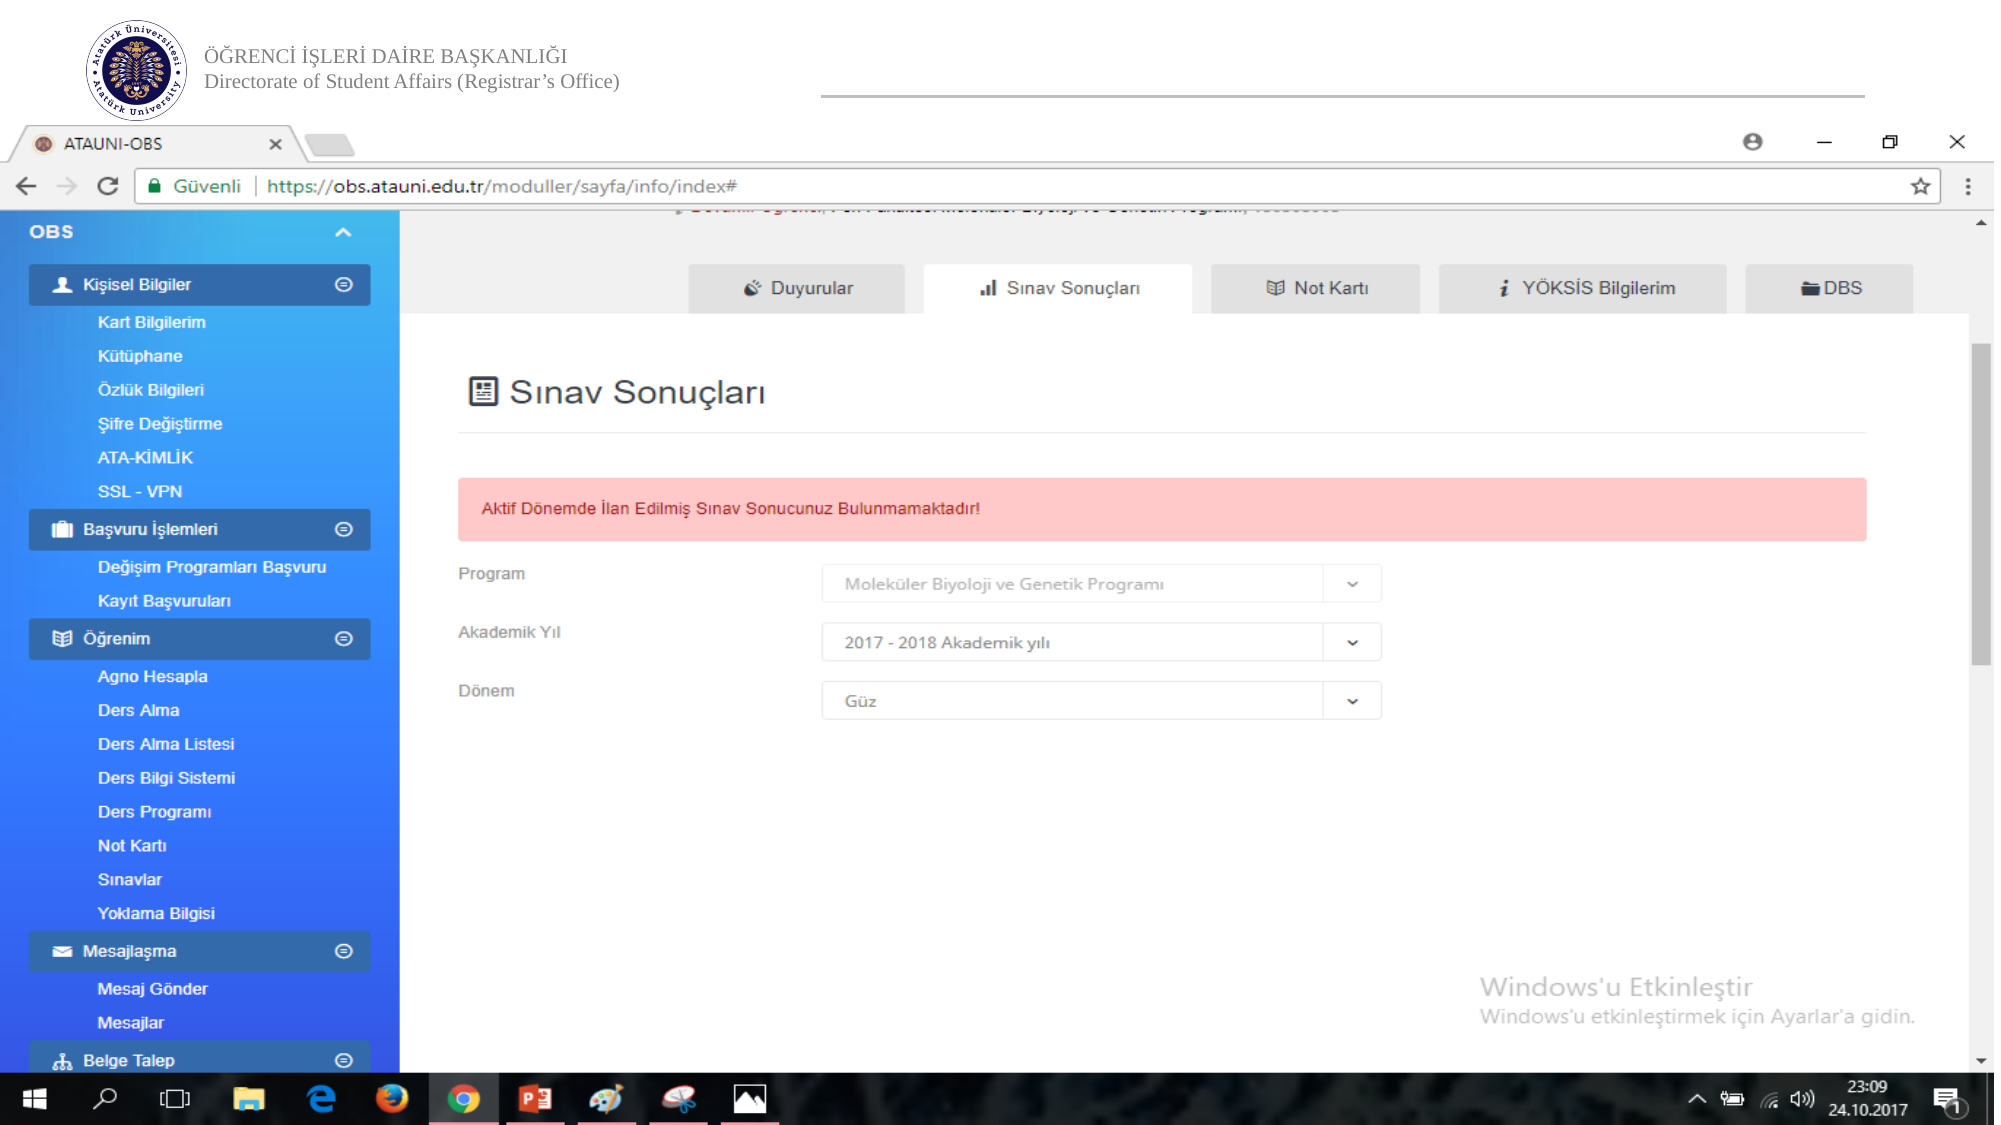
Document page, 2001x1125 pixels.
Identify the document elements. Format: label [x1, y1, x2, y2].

picture [86, 20, 187, 121]
picture [0, 125, 1994, 1125]
